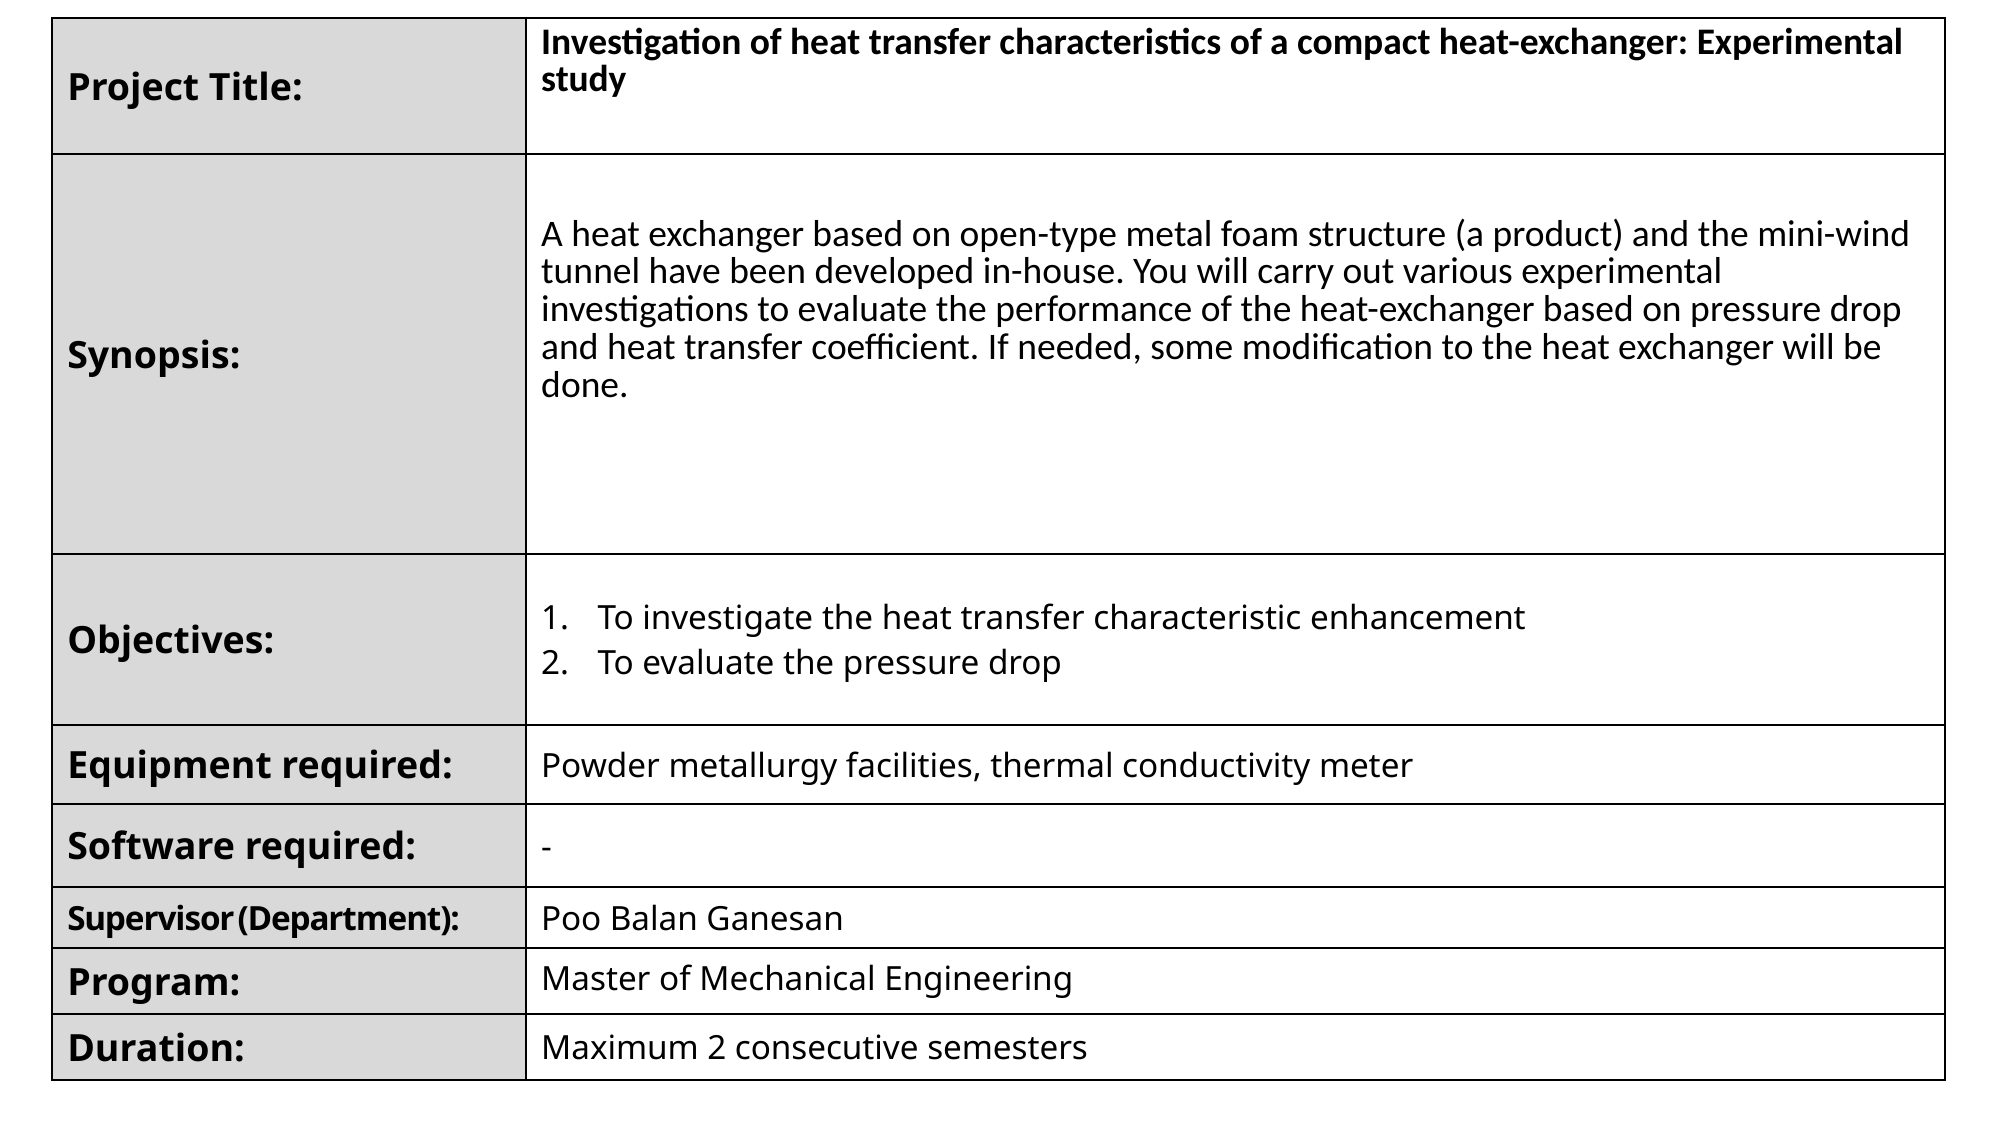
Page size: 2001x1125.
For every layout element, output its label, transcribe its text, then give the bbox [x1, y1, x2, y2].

table_cell Maximum 2 consecutive semesters [527, 1015, 1944, 1079]
table_cell Supervisor (Department): [53, 888, 525, 947]
table_cell Equipment required: [53, 726, 525, 803]
table_cell Synopsis: [53, 155, 525, 553]
table_header Project Title: [53, 19, 525, 153]
table_header Investigation of heat transfer characteristics of a compact heat-exchanger: Experimental study [527, 19, 1944, 153]
table_cell Powder metallurgy facilities, thermal conductivity meter [527, 726, 1944, 803]
table_cell Poo Balan Ganesan [527, 888, 1944, 947]
table_cell Objectives: [53, 555, 525, 724]
table_cell Software required: [53, 805, 525, 886]
table_cell - [527, 805, 1944, 886]
table_cell Duration: [53, 1015, 525, 1079]
table_cell Program: [53, 949, 525, 1013]
table_cell A heat exchanger based on open-type metal foam structure (a product) and the mini-wind tunnel have been developed in-house. You will carry out various experimental investigations to evaluate the performance of the heat-exchanger based on pressure drop and heat transfer coefficient. If needed, some modification to the heat exchanger will be done. [527, 155, 1944, 553]
table_cell Master of Mechanical Engineering [527, 949, 1944, 1013]
table_cell To investigate the heat transfer characteristic enhancement To evaluate the pressure drop [527, 555, 1944, 724]
